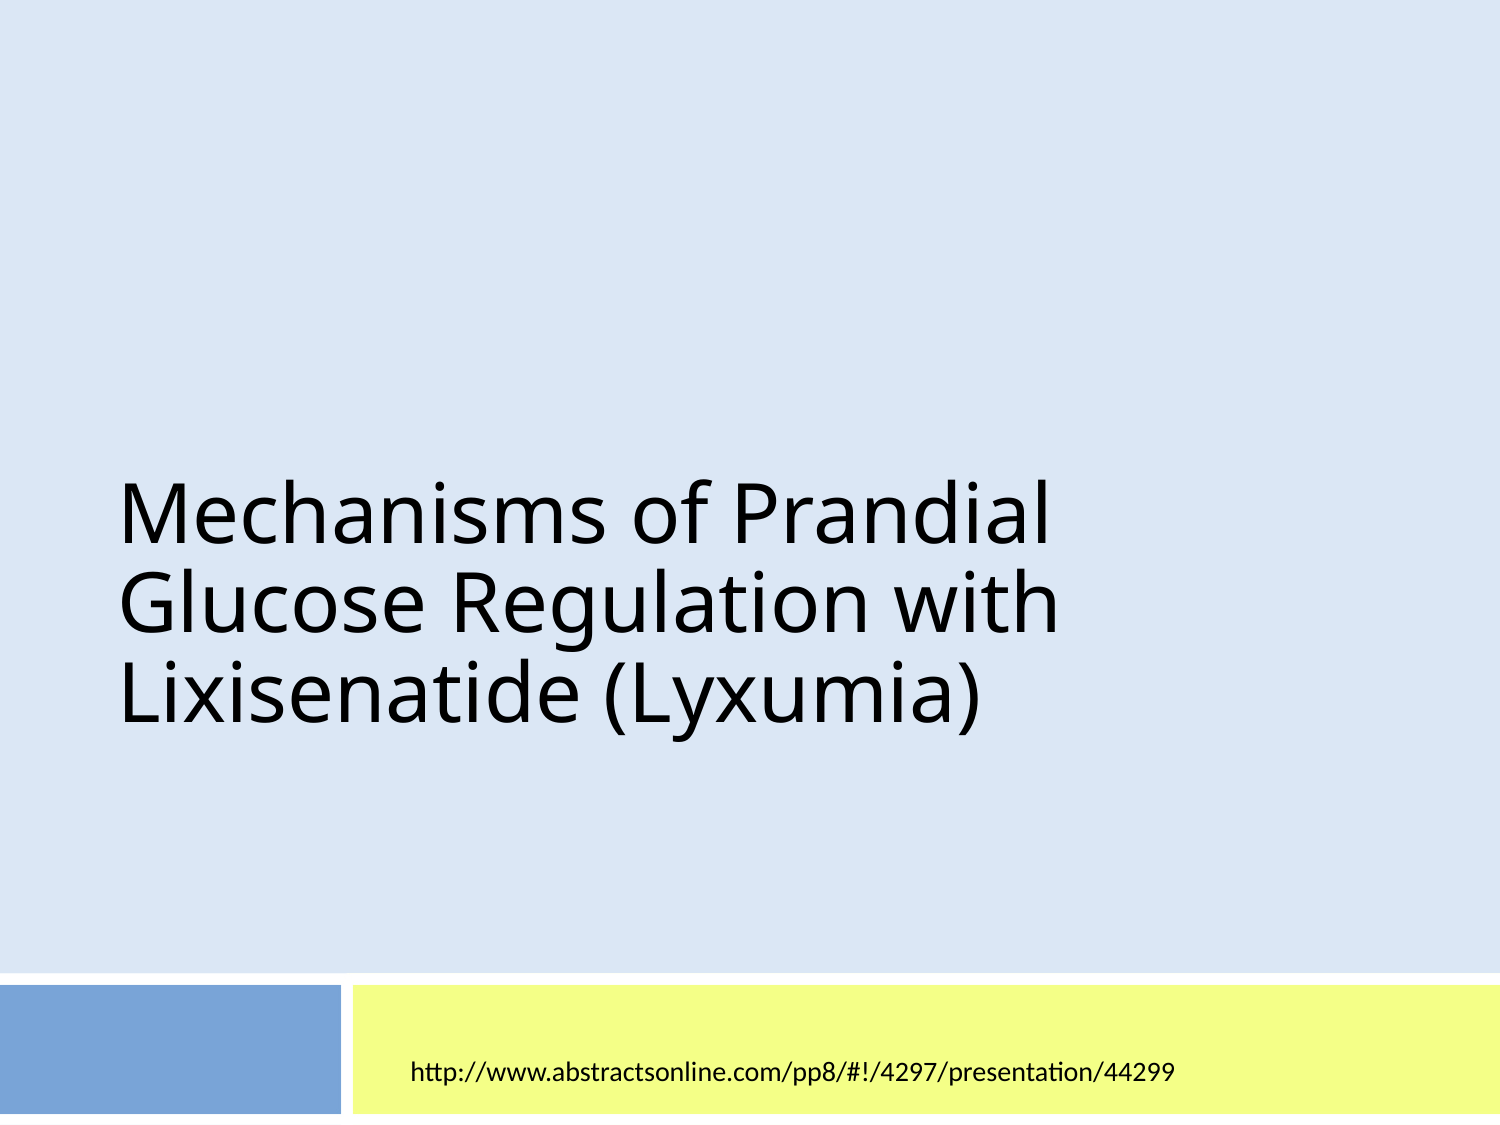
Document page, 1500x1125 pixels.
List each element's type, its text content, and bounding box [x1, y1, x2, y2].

title Mechanisms of Prandial Glucose Regulation with Lixisenatide (Lyxumia) [102, 280, 1397, 749]
text_box http://www.abstractsonline.com/pp8/#!/4297/presentation/44299 [395, 1046, 1191, 1095]
picture [0, 0, 1500, 1125]
